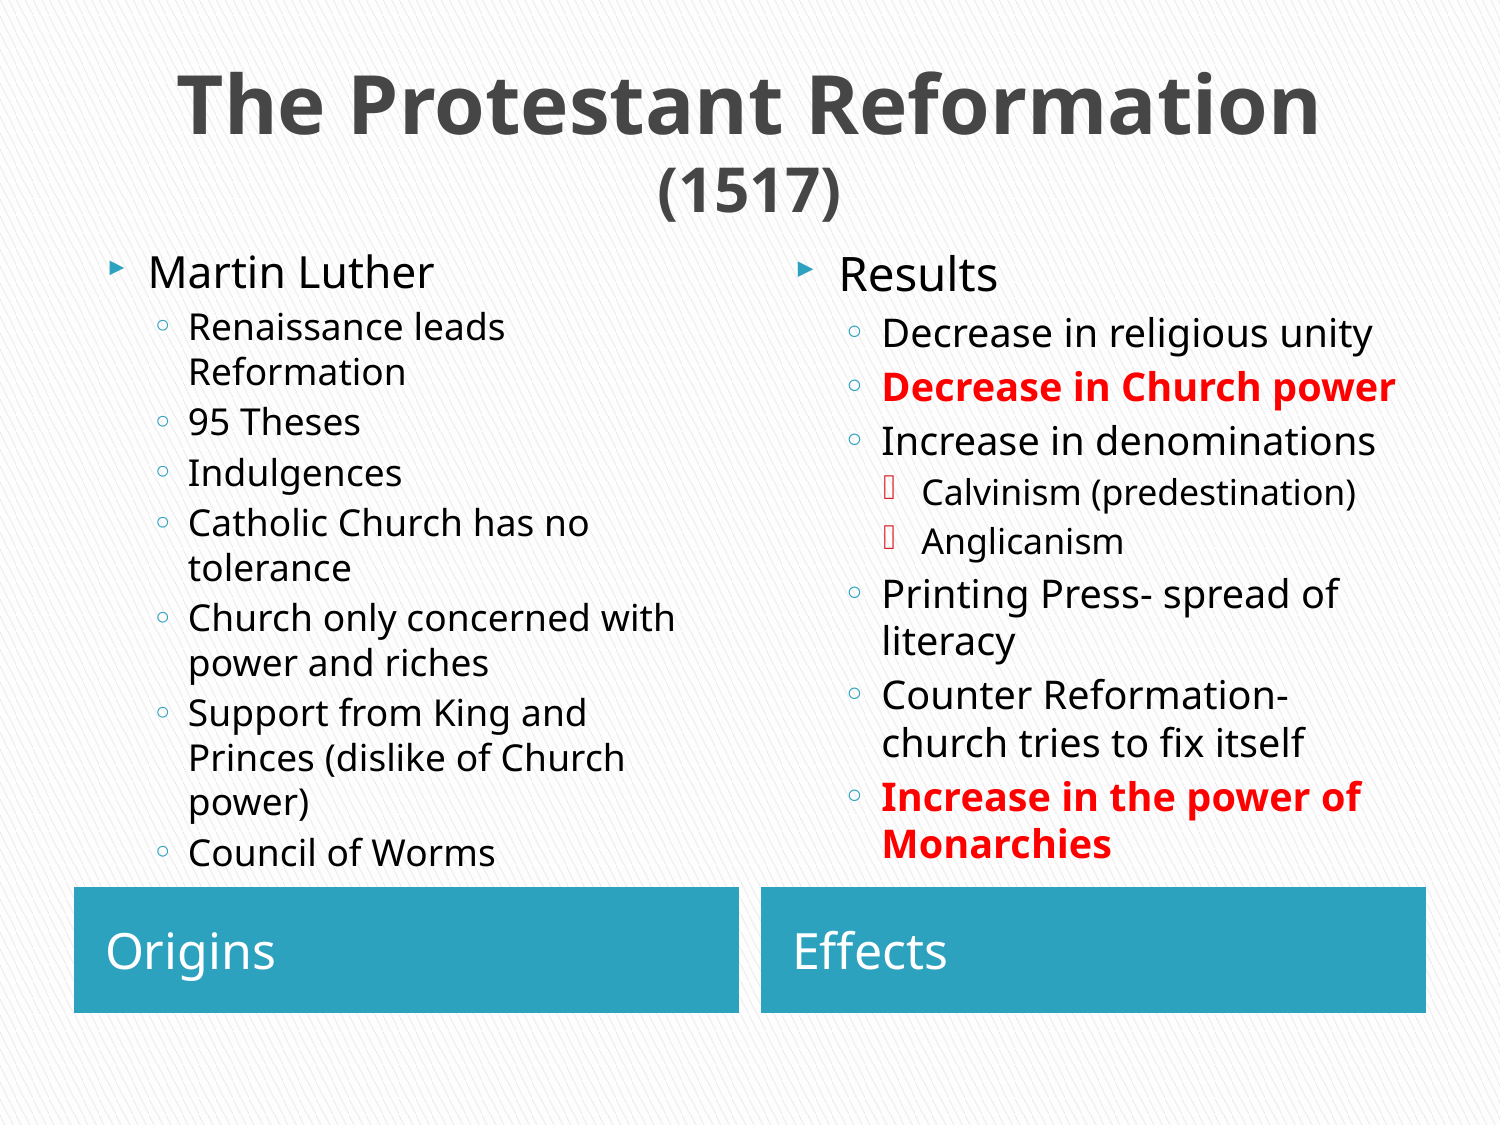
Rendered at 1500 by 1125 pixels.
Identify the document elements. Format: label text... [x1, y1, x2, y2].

list Results Decrease in religious unity Decrease in Church power Increase in denominations Calvinism (predestination) Anglicanism Printing Press- spread of literacy Counter Reformation- church tries to fix itself Increase in the power of Monarchies [761, 236, 1425, 884]
list Martin Luther Renaissance leads Reformation 95 Theses Indulgences Catholic Church has no tolerance Church only concerned with power and riches Support from King and Princes (dislike of Church power) Council of Worms [75, 236, 738, 884]
title The Protestant Reformation (1517) [75, 44, 1425, 233]
list Origins [74, 887, 739, 1013]
list Effects [761, 887, 1426, 1013]
